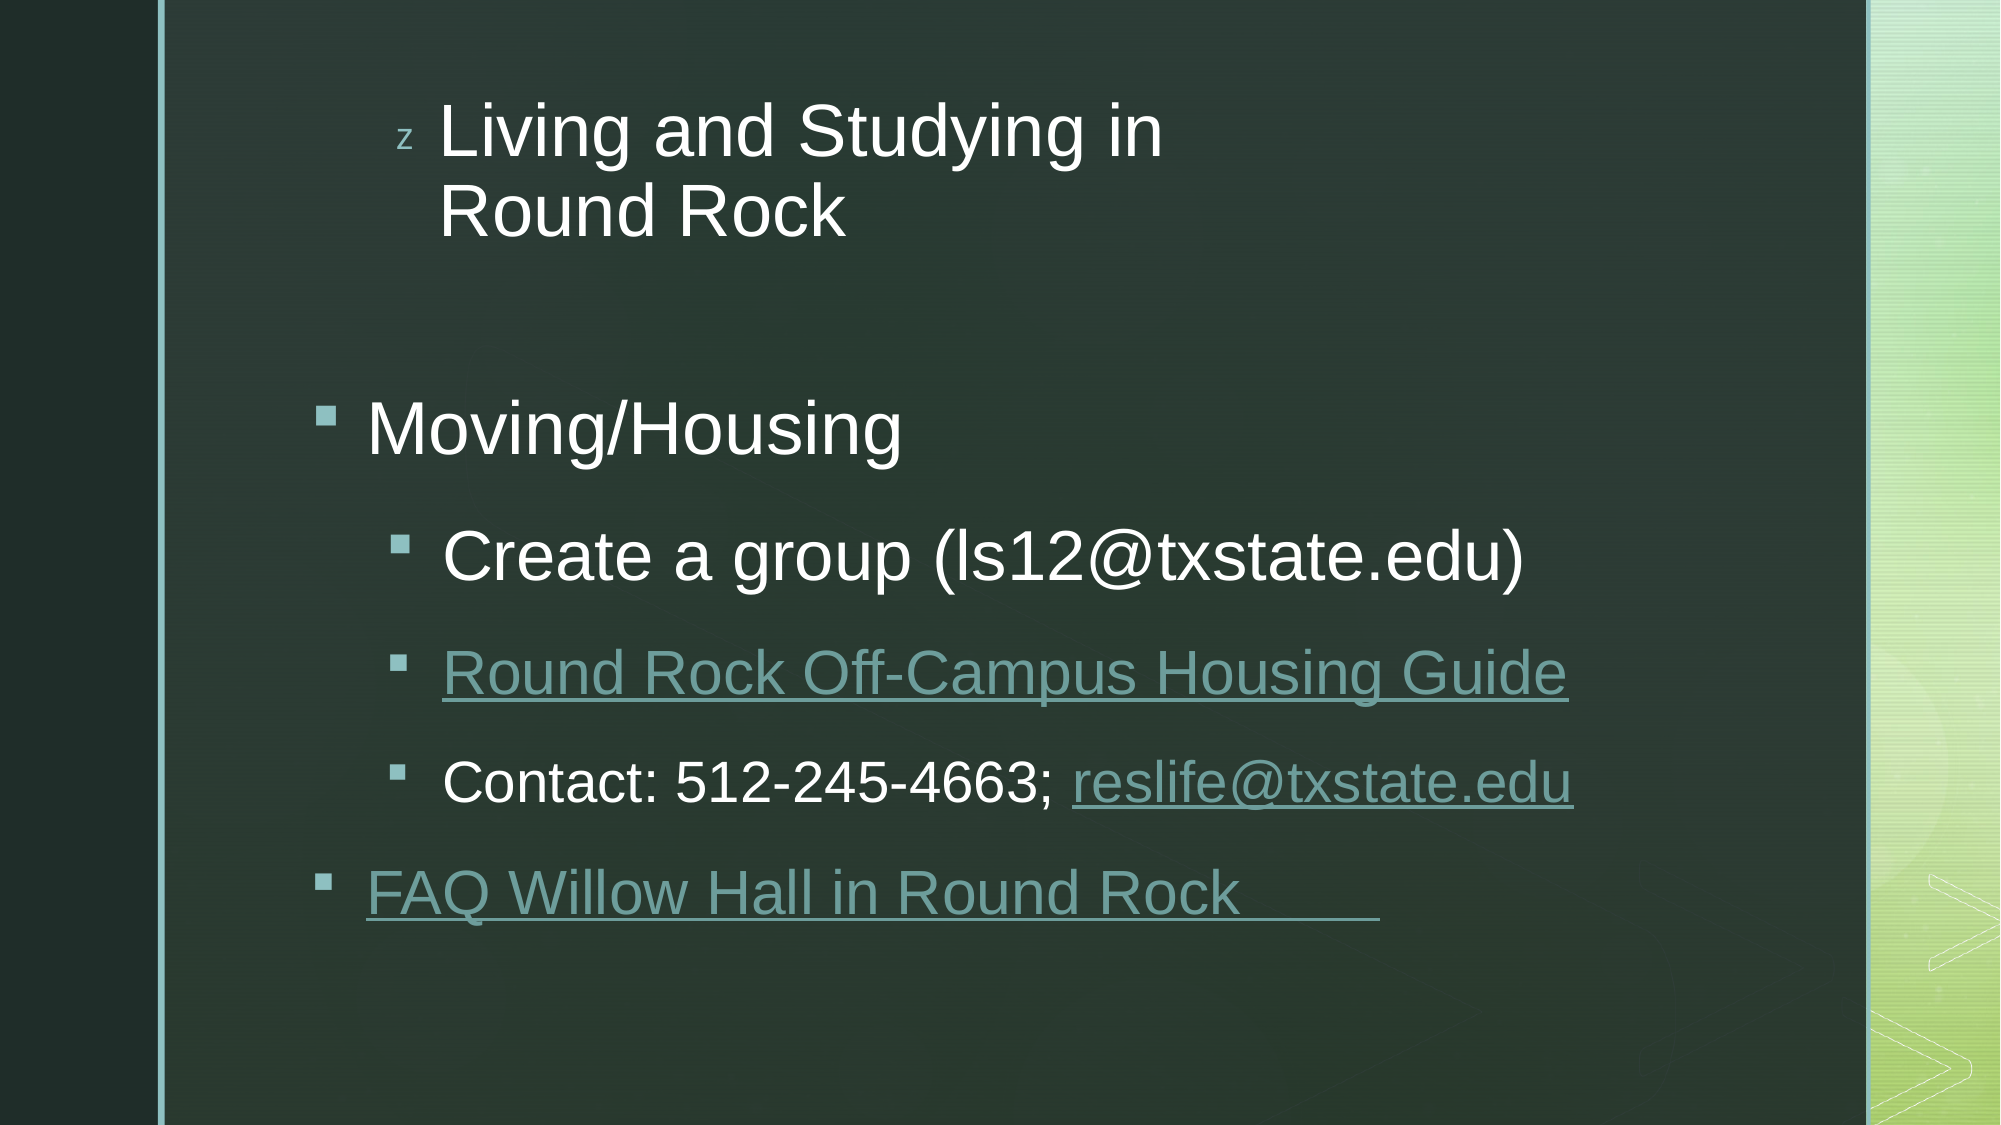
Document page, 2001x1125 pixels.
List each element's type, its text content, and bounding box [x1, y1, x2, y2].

title Living and Studying in Round Rock [423, 84, 1730, 262]
picture [1871, 0, 2001, 1125]
list Moving/Housing Create a group (ls12@txstate.edu) Round Rock Off-Campus Housing Guide Contact: 512-245-4663; reslife@txstate.edu FAQ Willow Hall in Round Rock [220, 312, 1719, 976]
